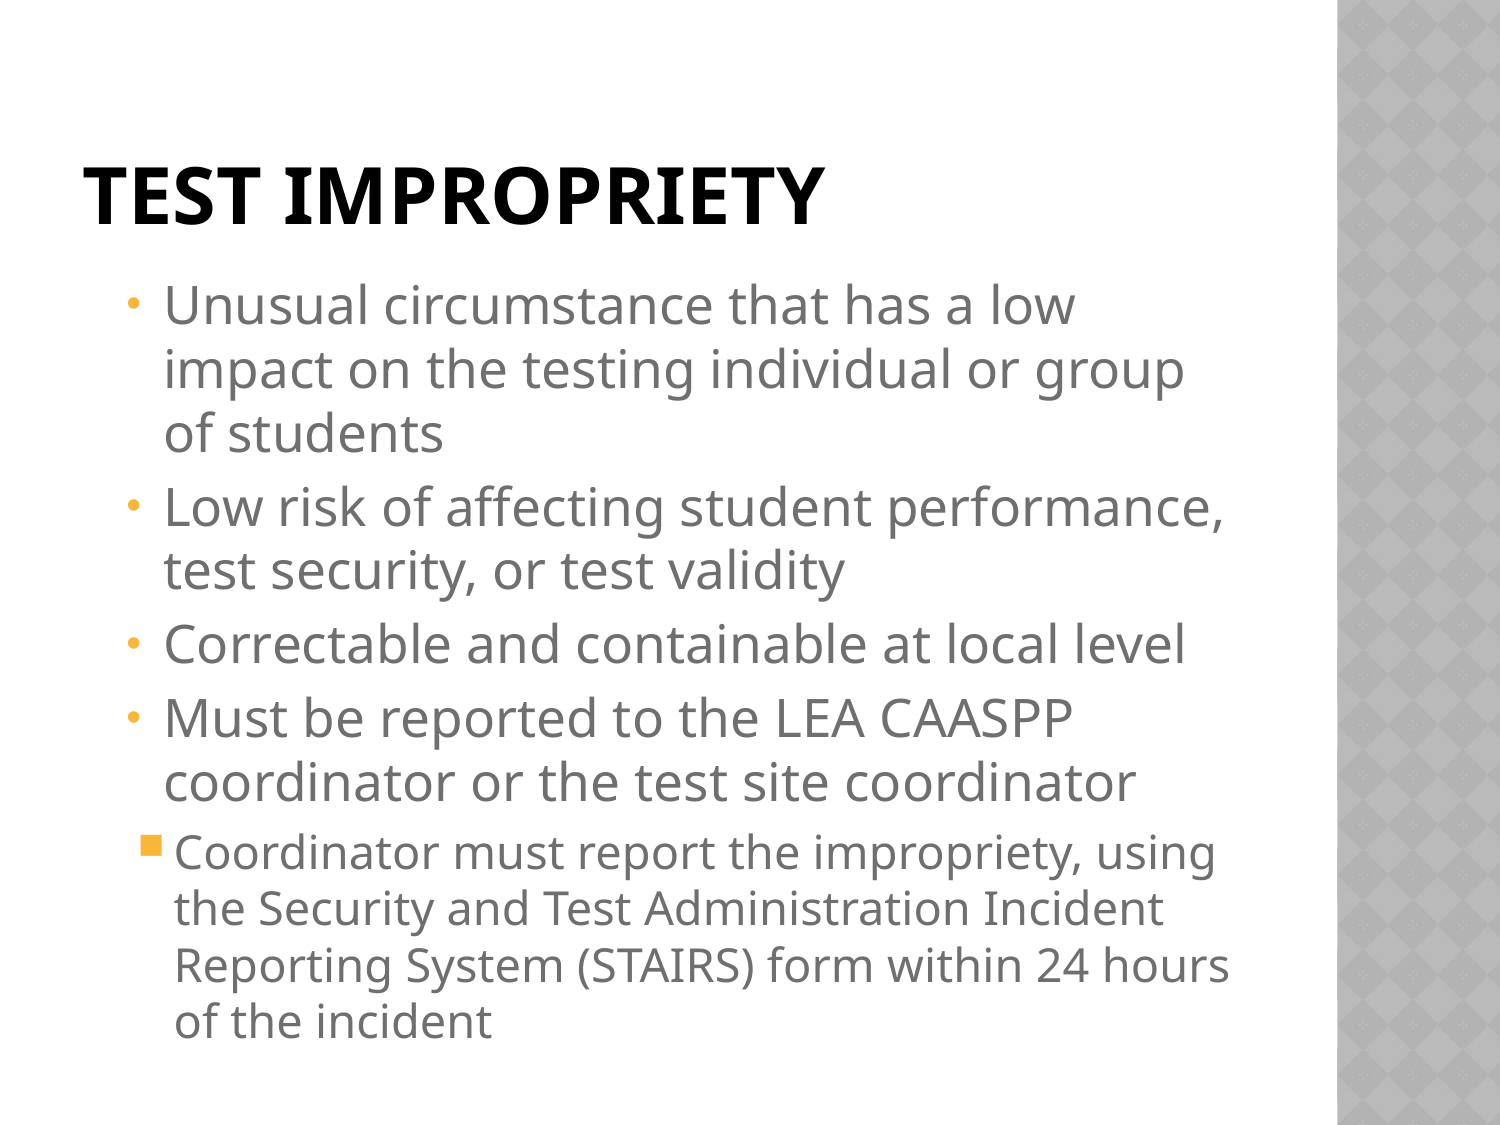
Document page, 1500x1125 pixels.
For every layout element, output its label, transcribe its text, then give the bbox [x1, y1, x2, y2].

title Test Impropriety [75, 52, 1263, 240]
list Unusual circumstance that has a low impact on the testing individual or group of students Low risk of affecting student performance, test security, or test validity Correctable and containable at local level Must be reported to the LEA CAASPP coordinator or the test site coordinator Coordinator must report the impropriety, using the Security and Test Administration Incident Reporting System (STAIRS) form within 24 hours of the incident [75, 264, 1263, 1059]
